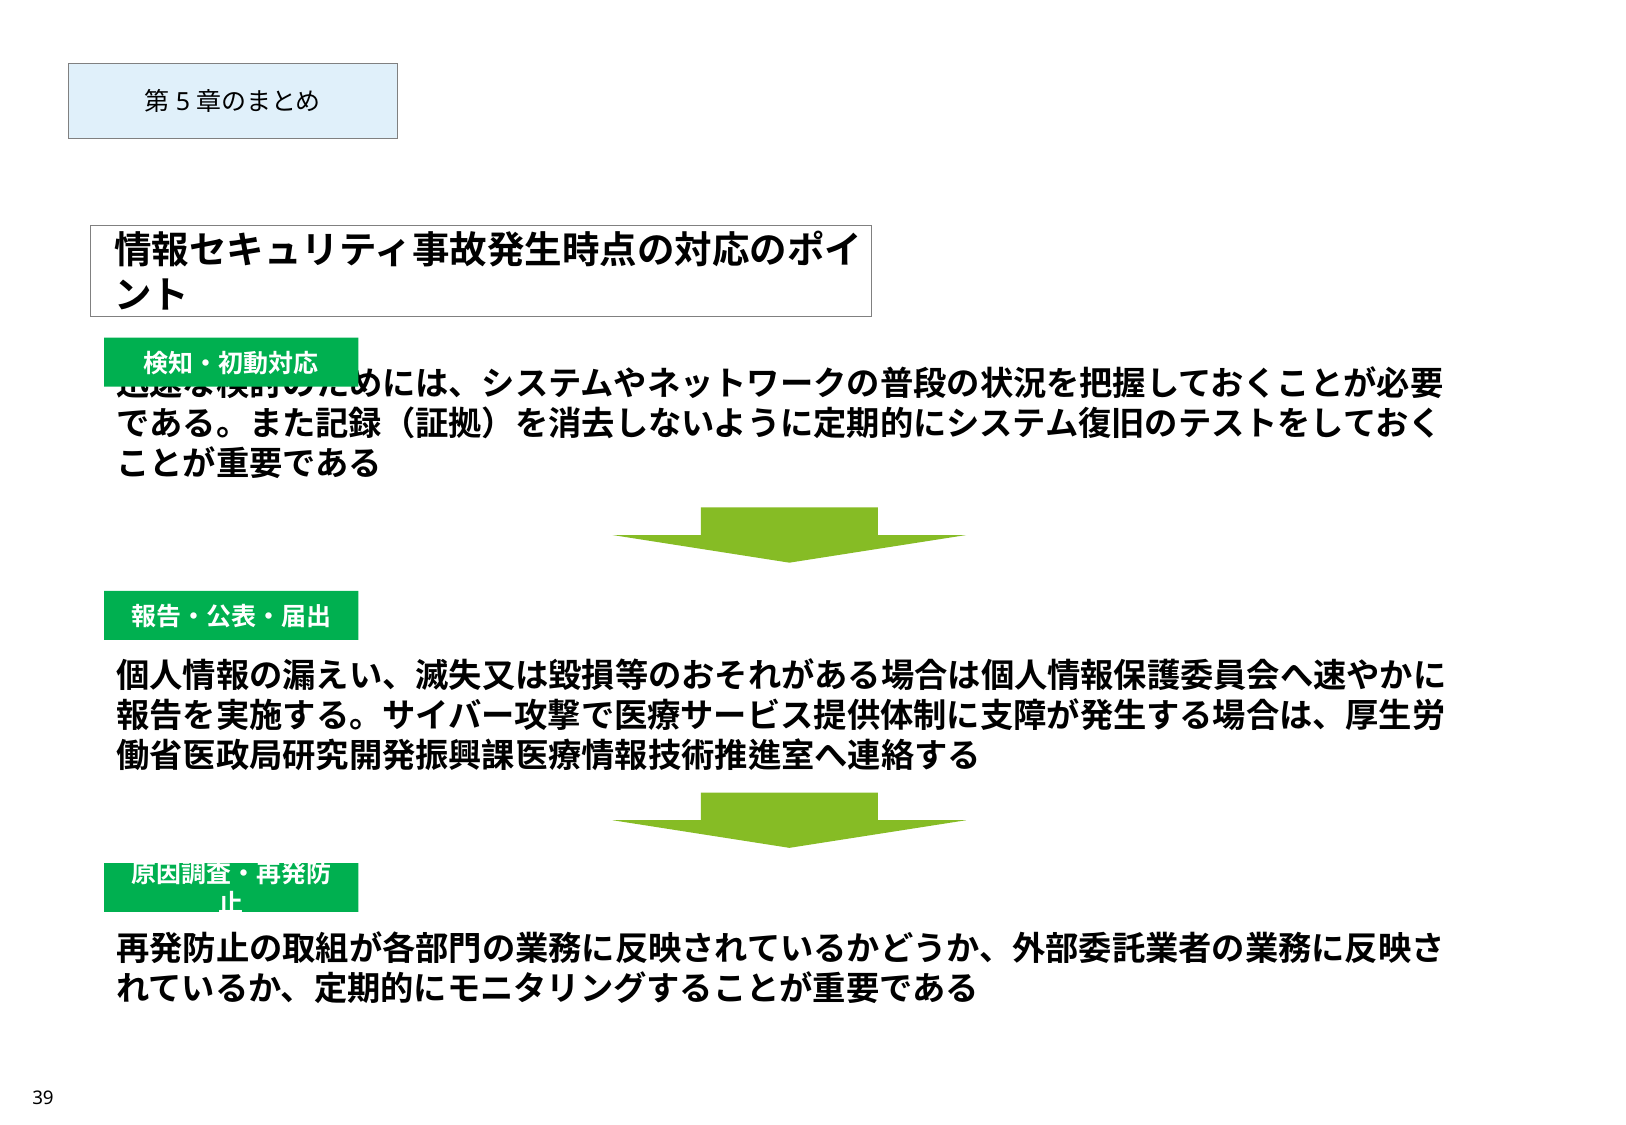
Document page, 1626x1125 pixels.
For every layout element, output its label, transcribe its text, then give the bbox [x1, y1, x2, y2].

text_box 原因調査・再発防止 [102, 861, 361, 914]
text_box 情報セキュリティ事故発生時点の対応のポイント [90, 225, 872, 317]
text_box 再発防止の取組が各部門の業務に反映されているかどうか、外部委託業者の業務に反映されているか、定期的にモニタリングすることが重要である [116, 919, 1468, 1008]
text_box 第5章のまとめ [68, 63, 398, 139]
text_box 個人情報の漏えい、滅失又は毀損等のおそれがある場合は個人情報保護委員会へ速やかに報告を実施する。サイバー攻撃で医療サービス提供体制に支障が発生する場合は、厚生労働省医政局研究開発振興課医療情報技術推進室へ連絡する [116, 686, 1468, 774]
text_box 報告・公表・届出 [102, 589, 361, 642]
text_box [610, 505, 969, 565]
text_box [610, 790, 969, 850]
text_box 検知・初動対応 [102, 336, 361, 389]
slide_number 39 [24, 1080, 54, 1109]
text_box 迅速な検討のためには、システムやネットワークの普段の状況を把握しておくことが必要である。また記録（証拠）を消去しないように定期的にシステム復旧のテストをしておくことが重要である [116, 393, 1468, 482]
